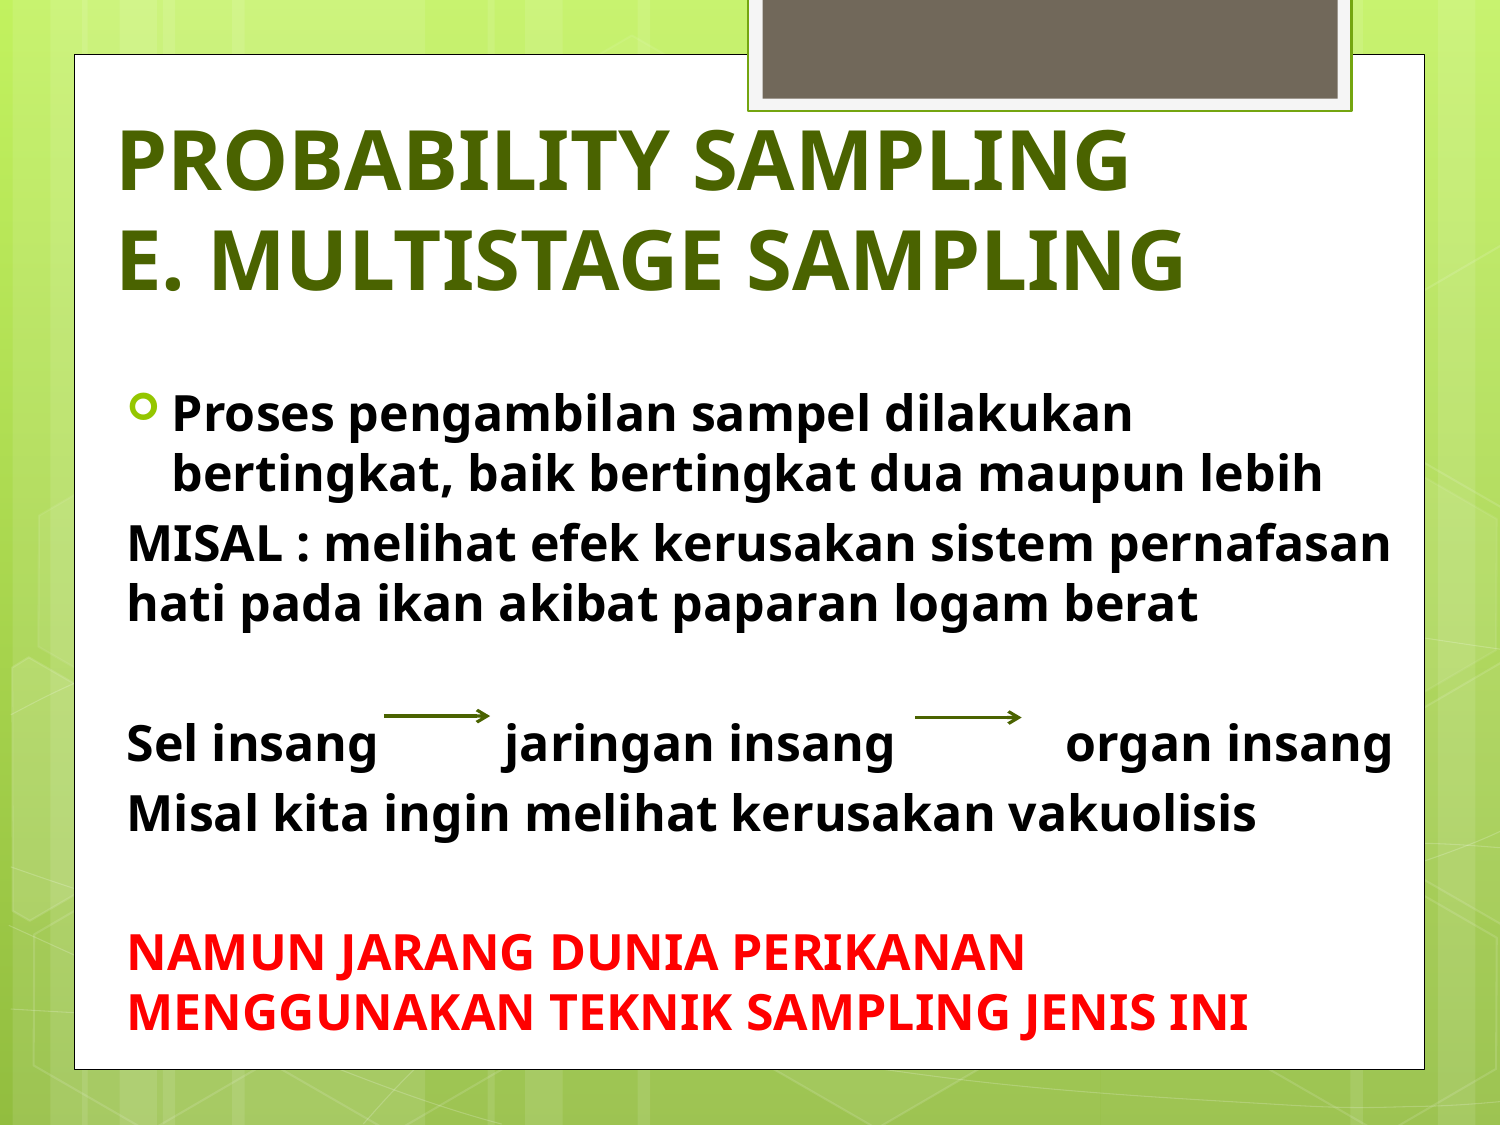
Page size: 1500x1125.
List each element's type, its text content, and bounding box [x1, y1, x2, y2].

list Proses pengambilan sampel dilakukan bertingkat, baik bertingkat dua maupun lebih MISAL : melihat efek kerusakan sistem pernafasan hati pada ikan akibat paparan logam berat Sel insang jaringan insang organ insang Misal kita ingin melihat kerusakan vakuolisis NAMUN JARANG DUNIA PERIKANAN MENGGUNAKAN TEKNIK SAMPLING JENIS INI [100, 373, 1412, 1059]
title PROBABILITY SAMPLING E. MULTISTAGE SAMPLING [100, 90, 1400, 315]
